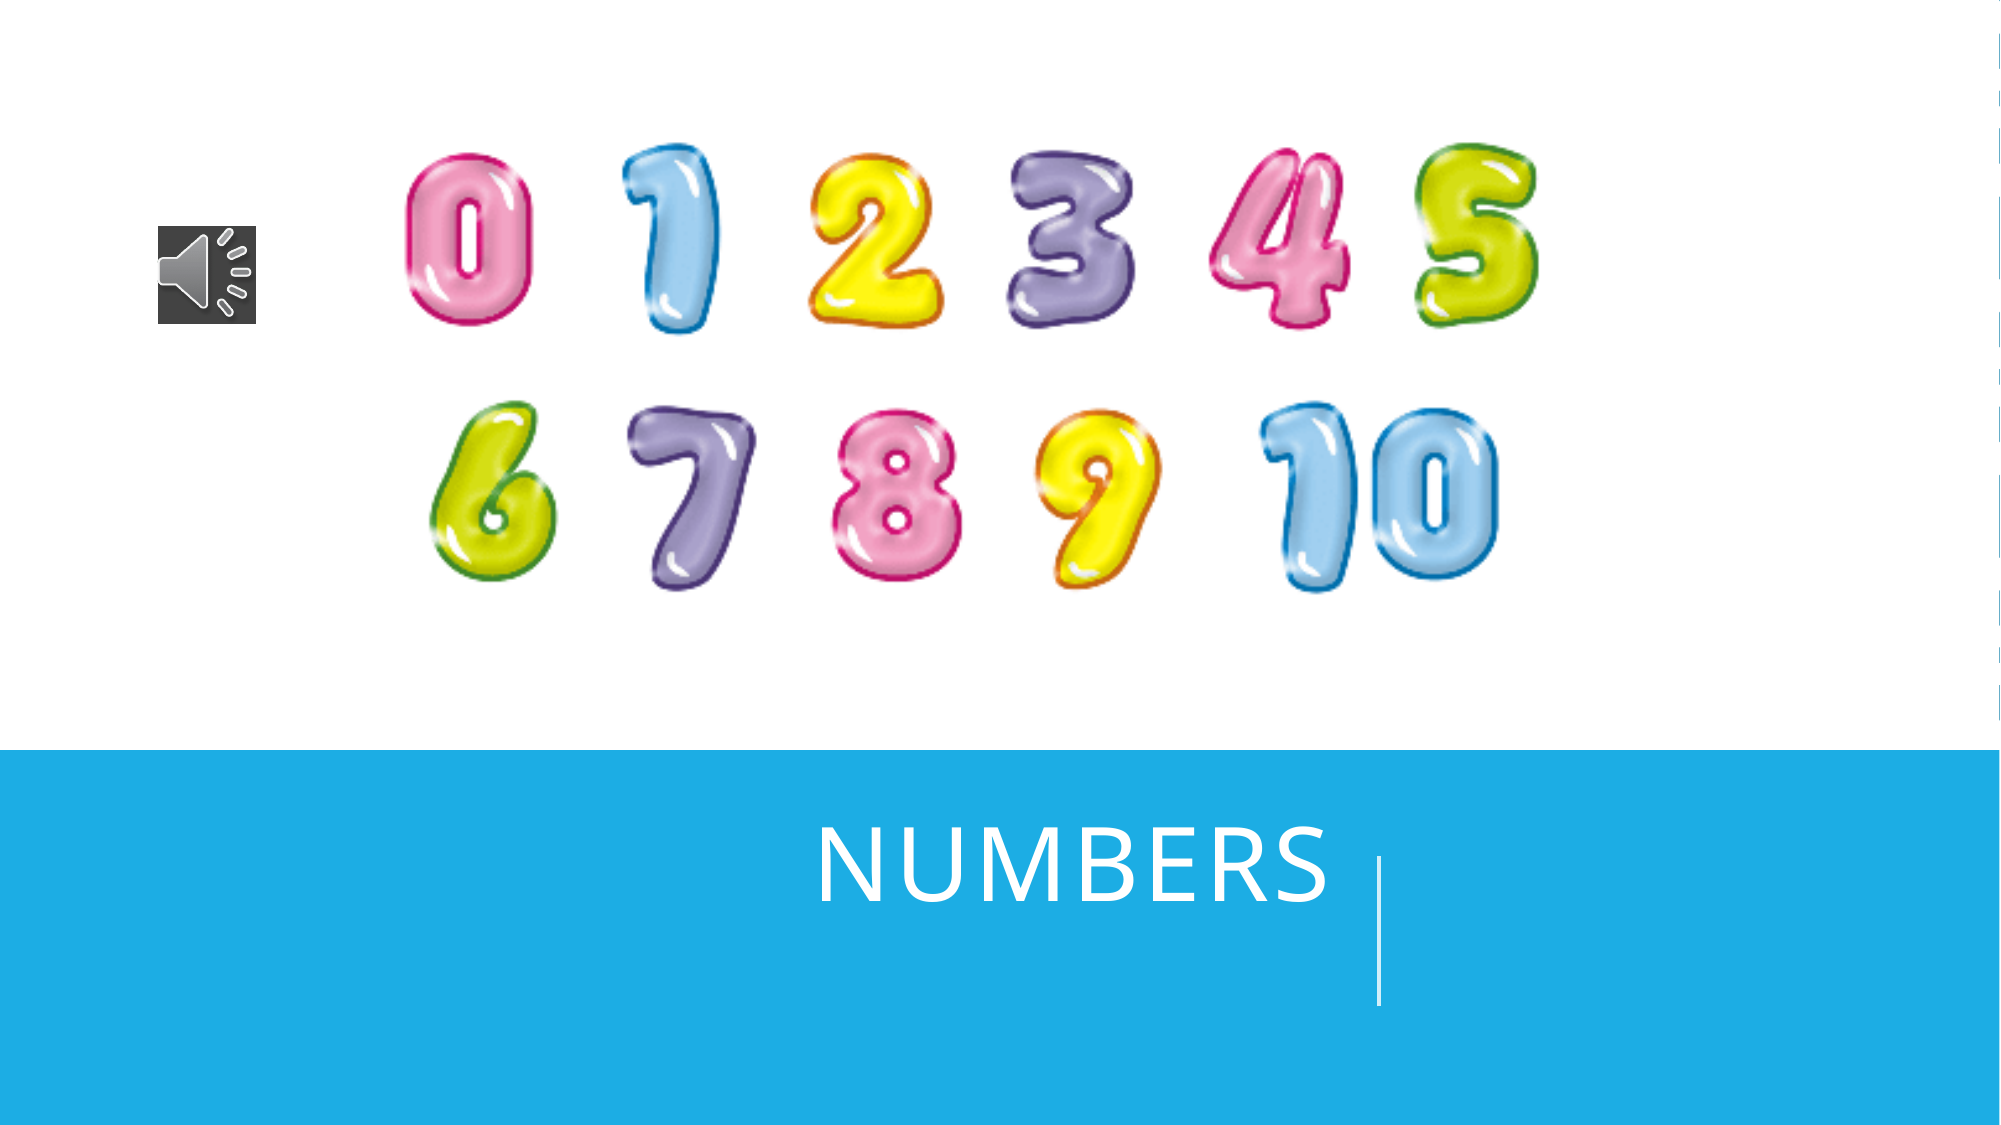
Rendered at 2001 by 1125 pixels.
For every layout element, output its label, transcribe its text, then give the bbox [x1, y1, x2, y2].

text_box [0, 749, 2000, 1125]
text_box [0, 0, 2000, 749]
title Numbers [75, 813, 1350, 1054]
picture [293, 104, 1706, 648]
picture [156, 224, 258, 326]
